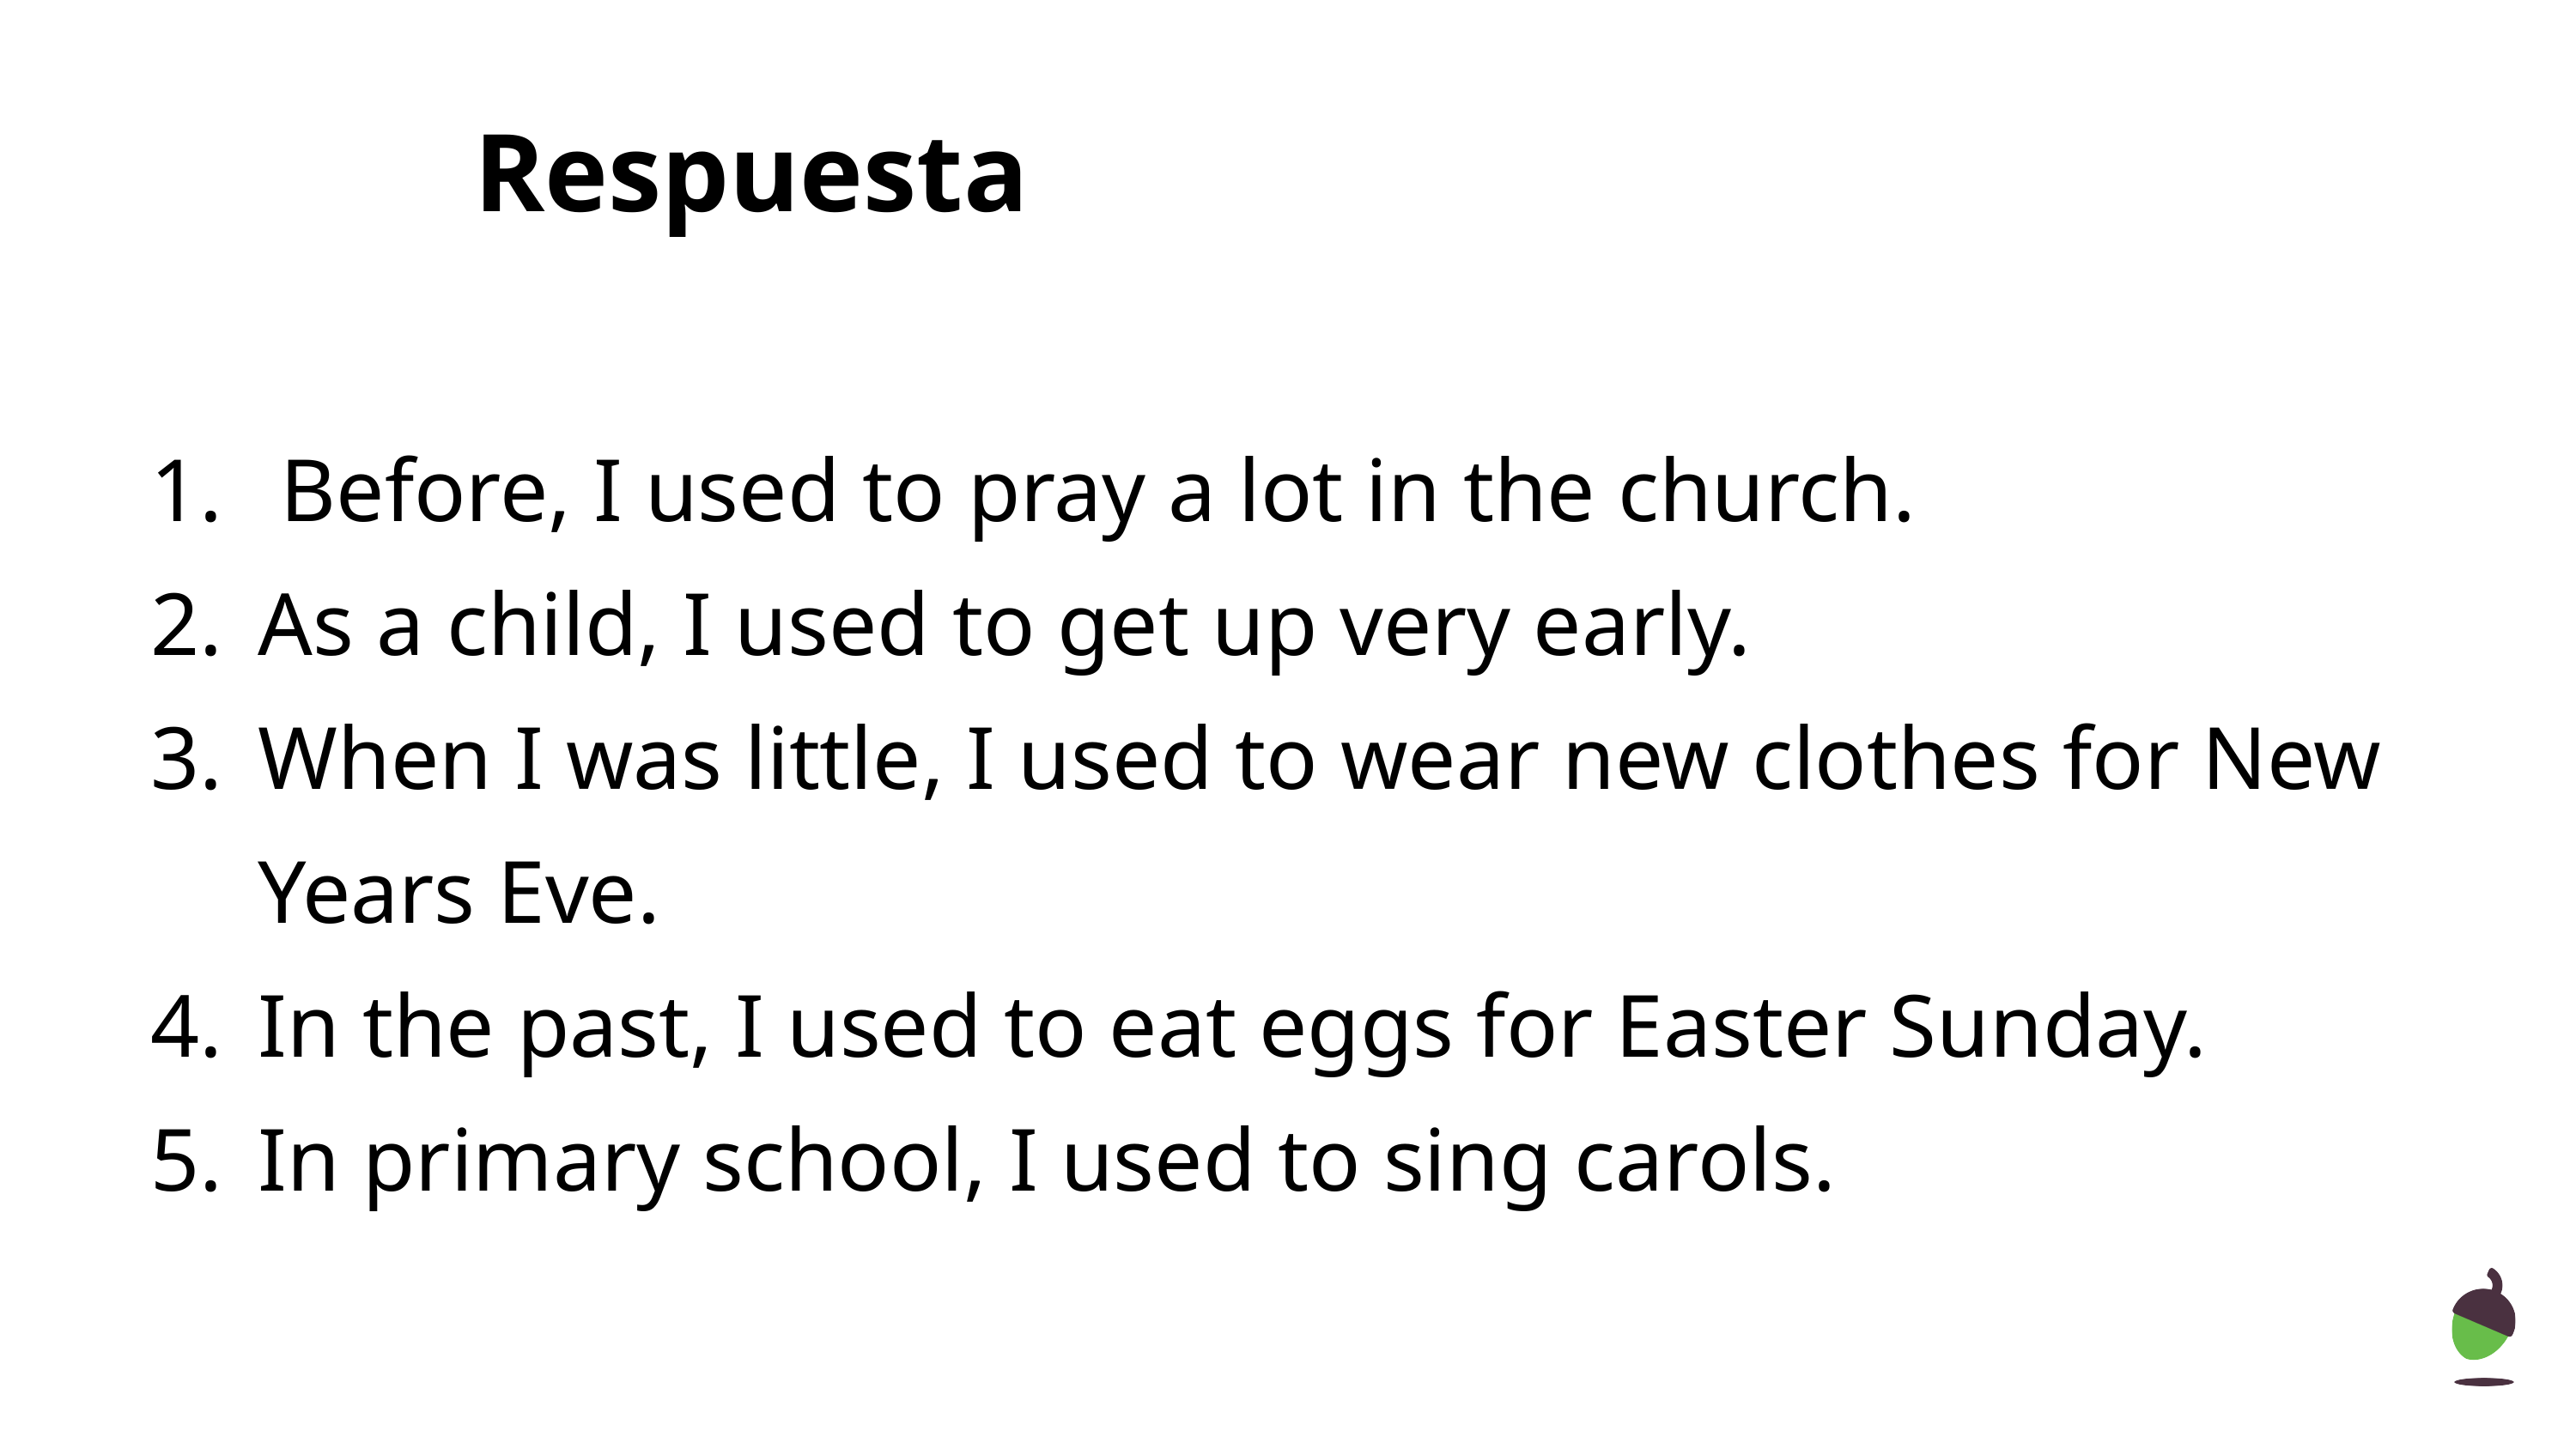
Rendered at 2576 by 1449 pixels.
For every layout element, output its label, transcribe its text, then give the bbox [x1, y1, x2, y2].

title Respuesta [474, 85, 1588, 315]
list Before, I used to pray a lot in the church. As a child, I used to get up very early. When I was little, I used to wear new clothes for New Years Eve. In the past, I used to eat eggs for Easter Sunday. In primary school, I used to sing carols. [129, 404, 2447, 1245]
picture [2451, 1268, 2516, 1386]
